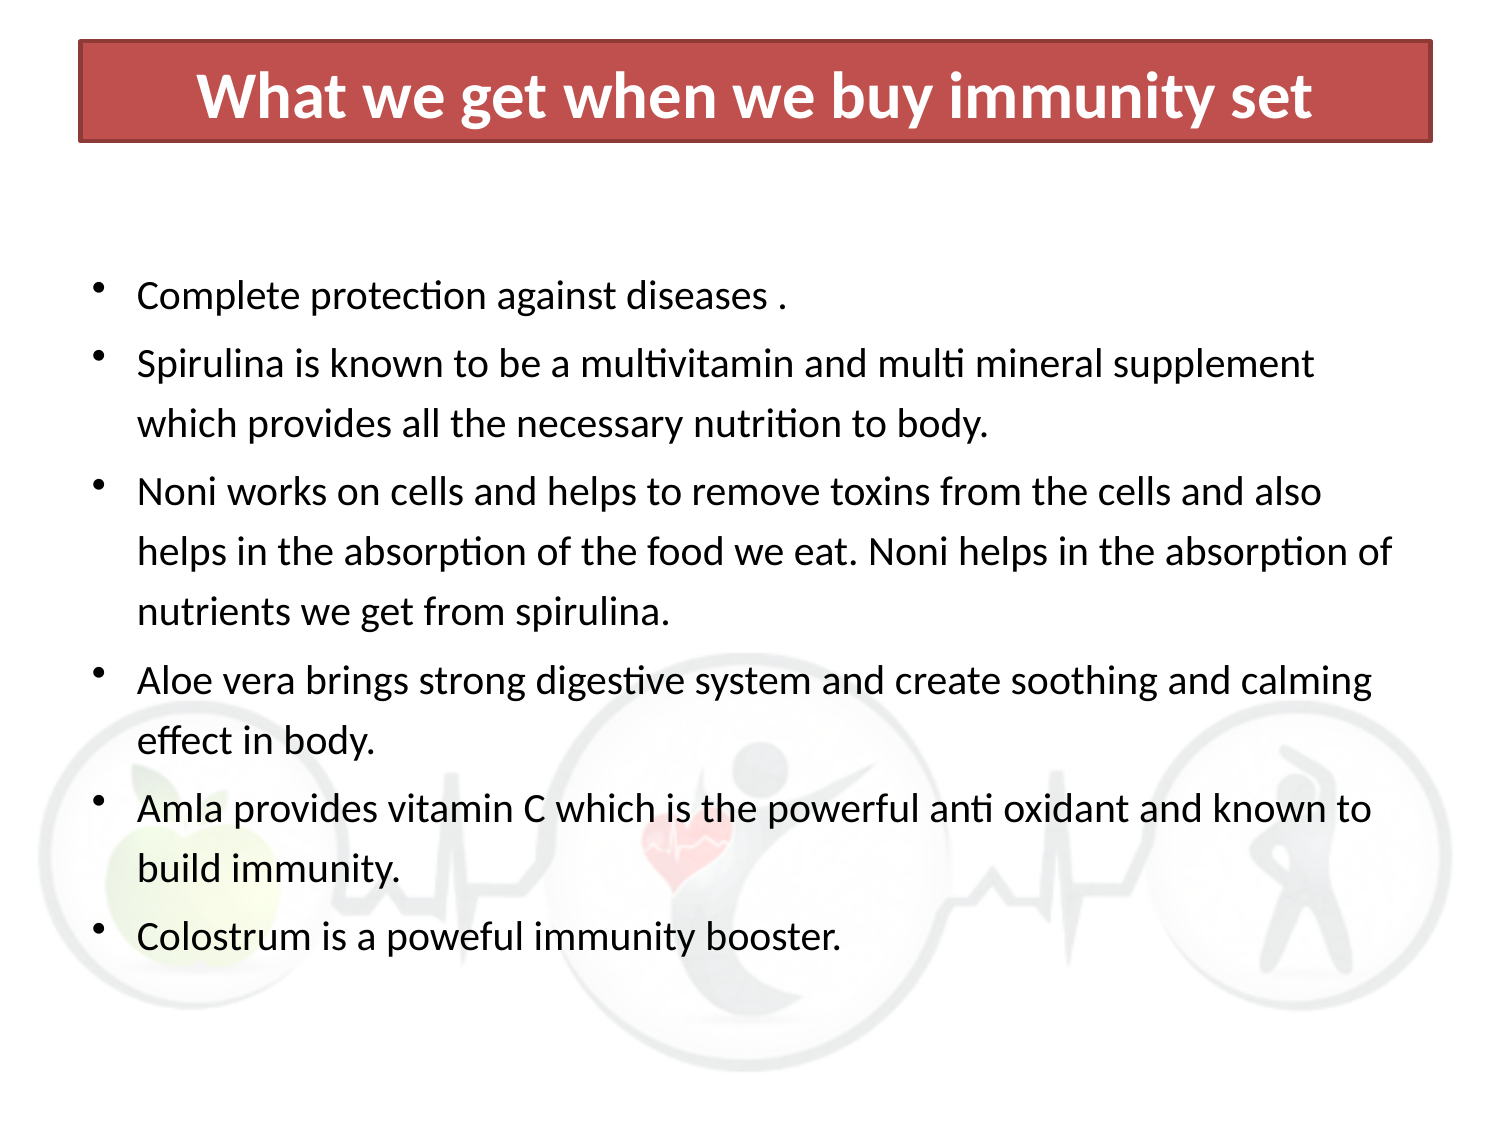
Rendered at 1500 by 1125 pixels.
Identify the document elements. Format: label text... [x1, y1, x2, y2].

text_box What we get when we buy immunity set [78, 39, 1433, 143]
list Complete protection against diseases . Spirulina is known to be a multivitamin and multi mineral supplement which provides all the necessary nutrition to body. Noni works on cells and helps to remove toxins from the cells and also helps in the absorption of the food we eat. Noni helps in the absorption of nutrients we get from spirulina. Aloe vera brings strong digestive system and create soothing and calming effect in body. Amla provides vitamin C which is the powerful anti oxidant and known to build immunity. Colostrum is a poweful immunity booster. [76, 249, 1431, 1088]
